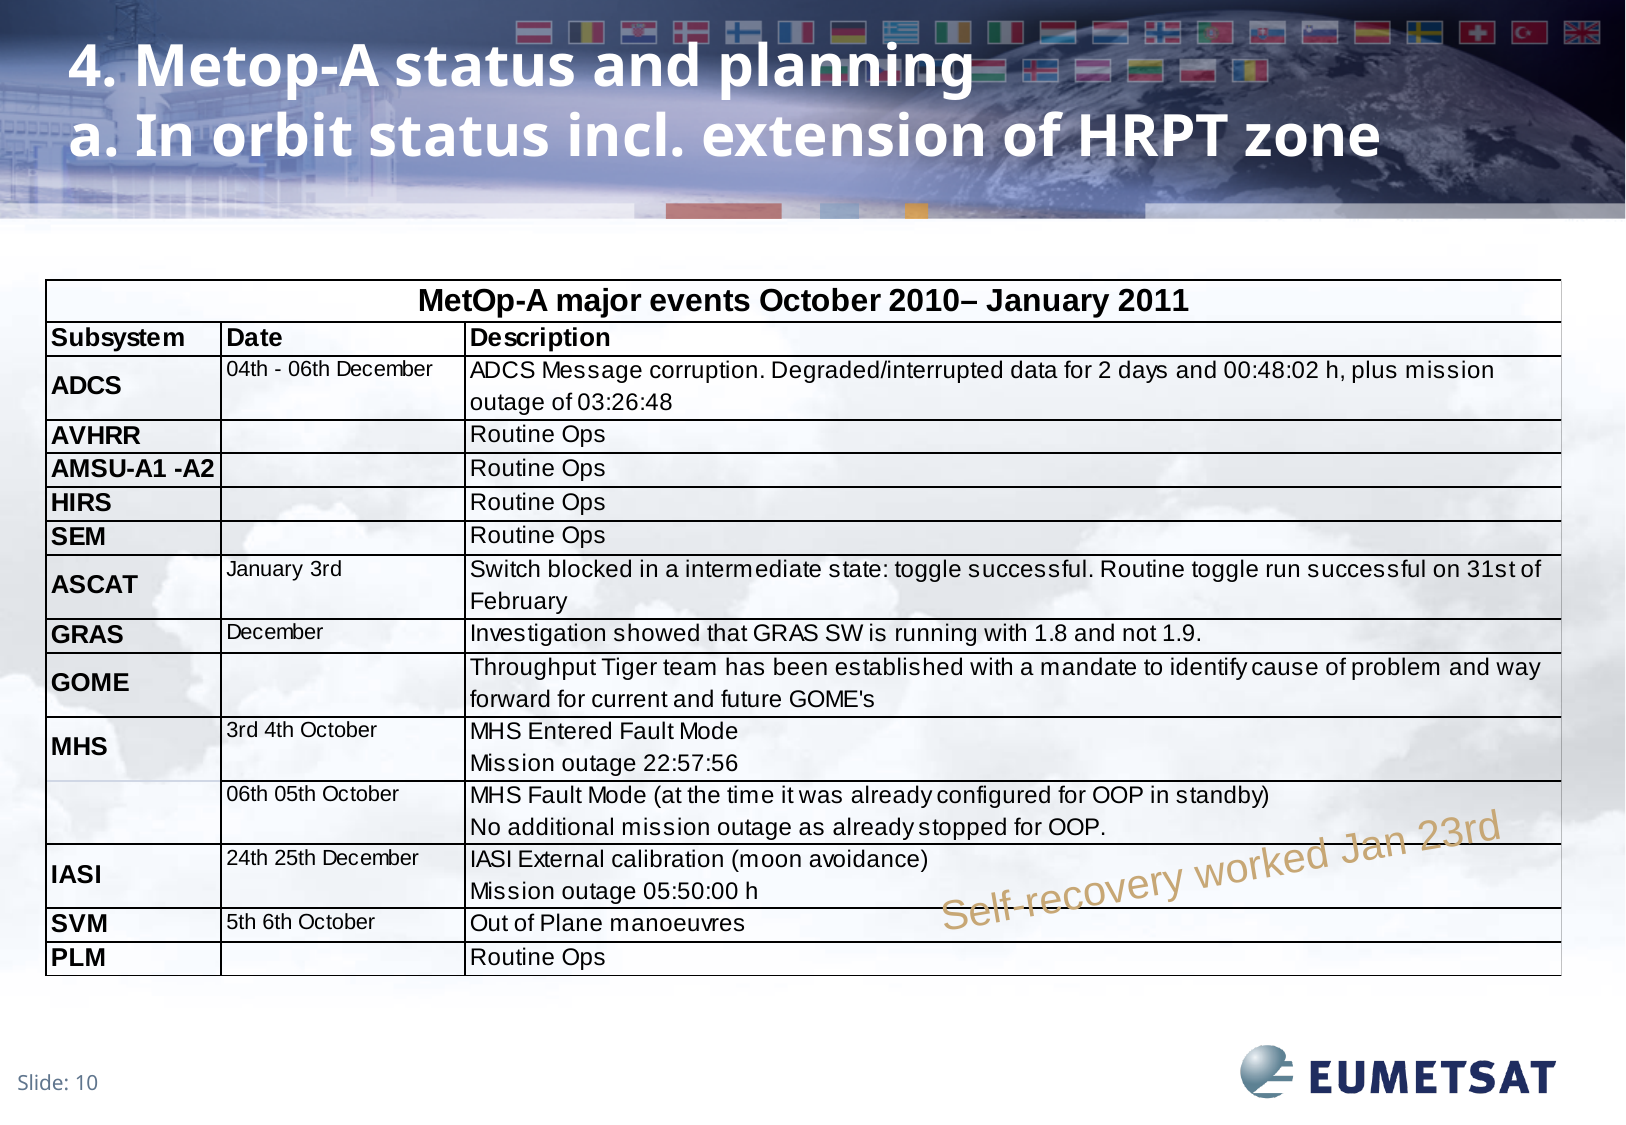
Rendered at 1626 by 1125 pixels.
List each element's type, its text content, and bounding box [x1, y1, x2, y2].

title 4. Metop-A status and planning a. In orbit status incl. extension of HRPT zone [53, 20, 1528, 177]
picture [0, 0, 1626, 1125]
